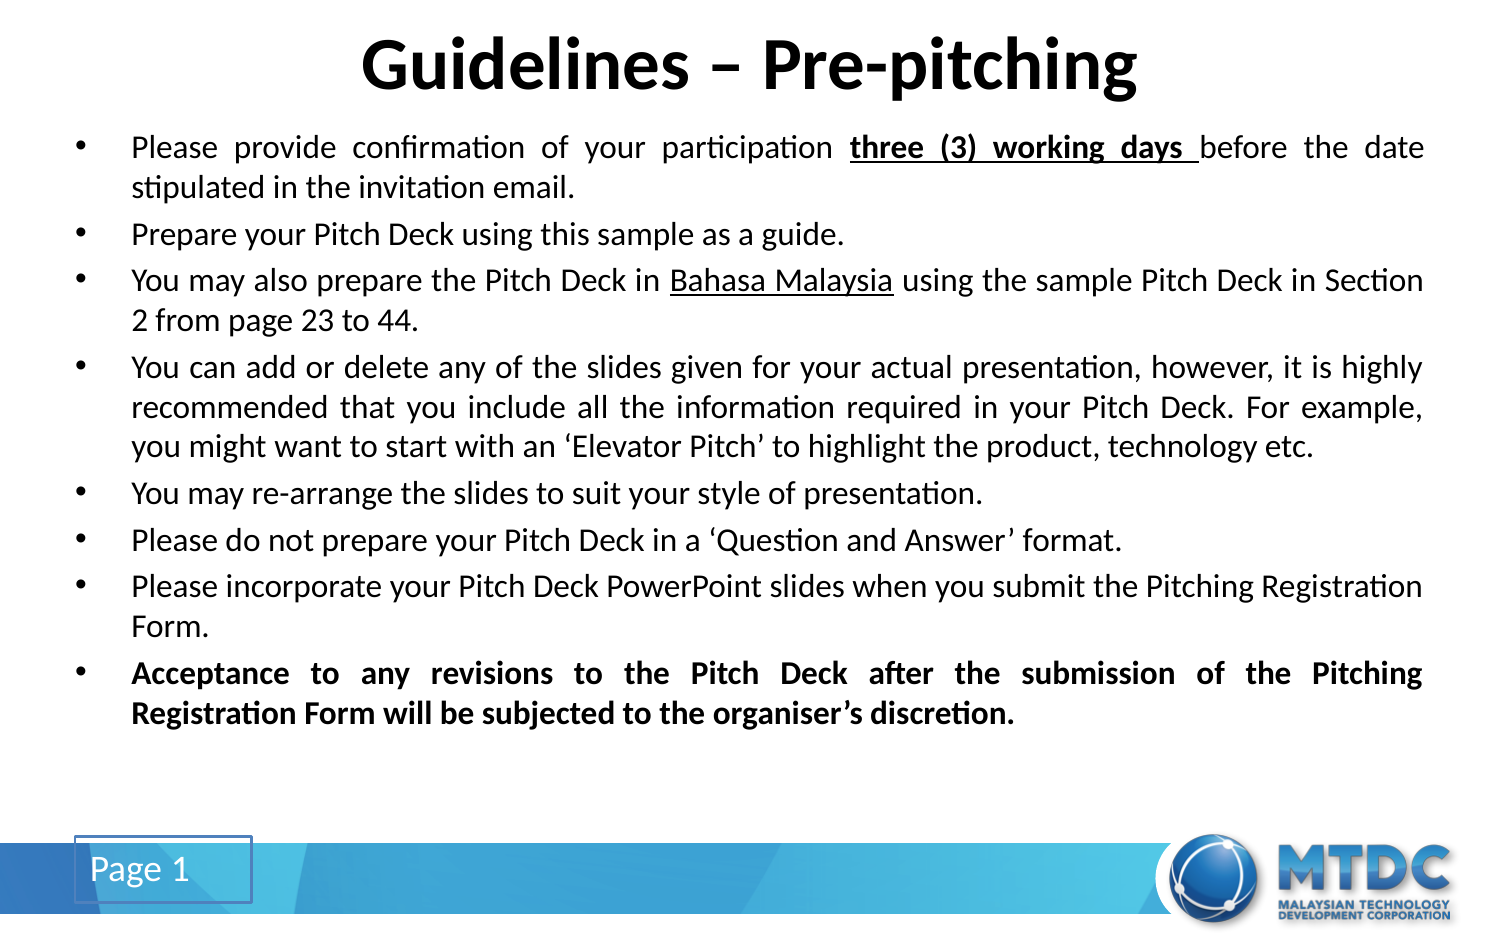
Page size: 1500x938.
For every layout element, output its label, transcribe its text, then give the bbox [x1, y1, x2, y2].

picture [0, 831, 1450, 926]
list Please provide confirmation of your participation three (3) working days before the date stipulated in the invitation email. Prepare your Pitch Deck using this sample as a guide. You may also prepare the Pitch Deck in Bahasa Malaysia using the sample Pitch Deck in Section 2 from page 23 to 44. You can add or delete any of the slides given for your actual presentation, however, it is highly recommended that you include all the information required in your Pitch Deck. For example, you might want to start with an ‘Elevator Pitch’ to highlight the product, technology etc. You may re-arrange the slides to suit your style of presentation. Please do not prepare your Pitch Deck in a ‘Question and Answer’ format. Please incorporate your Pitch Deck PowerPoint slides when you submit the Pitching Registration Form. Acceptance to any revisions to the Pitch Deck after the submission of the Pitching Registration Form will be subjected to the organiser’s discretion. [75, 125, 1425, 723]
picture [76, 843, 250, 901]
title Guidelines – Pre-pitching [75, 8, 1425, 110]
